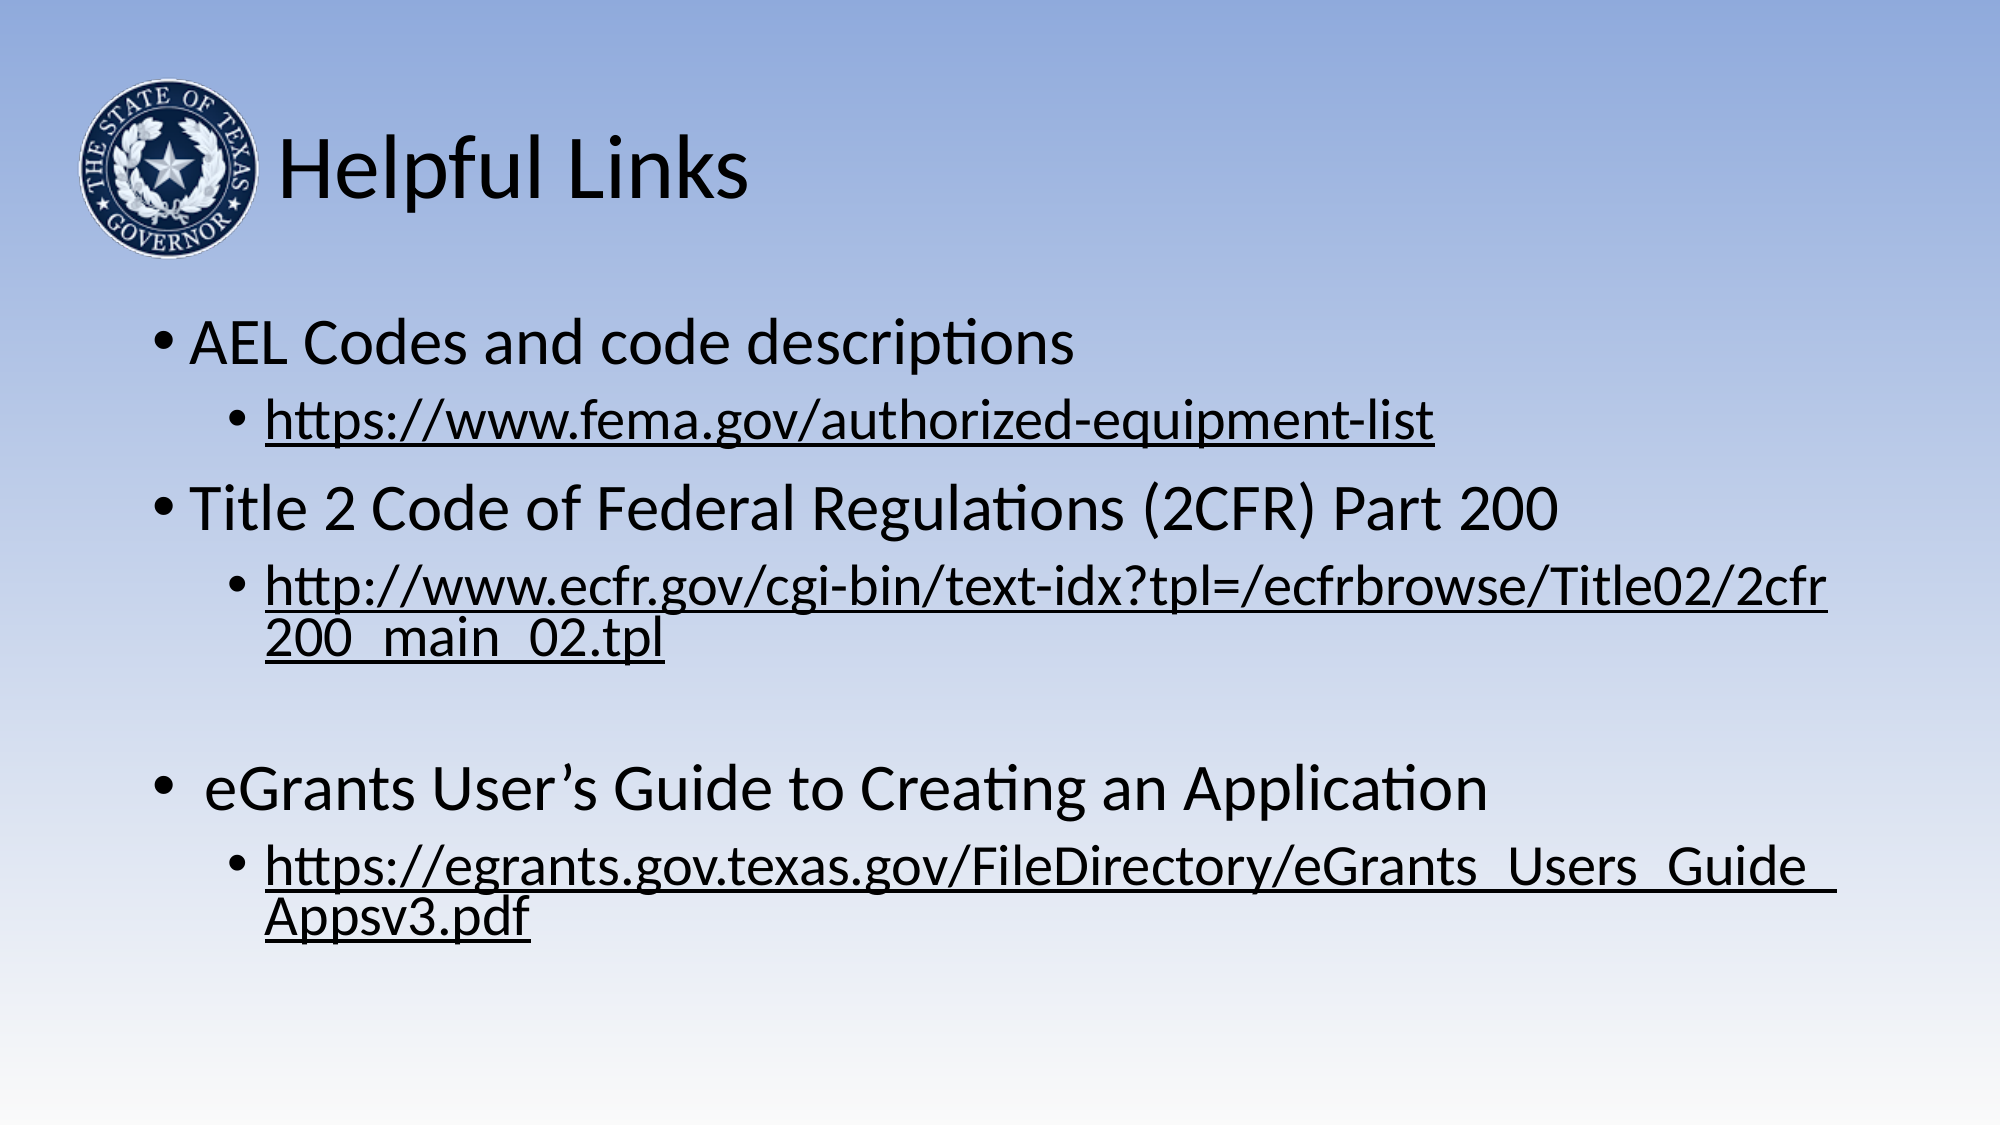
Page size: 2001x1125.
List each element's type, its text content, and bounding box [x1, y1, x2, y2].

title Helpful Links [262, 59, 1693, 278]
picture [75, 75, 262, 263]
list AEL Codes and code descriptions https://www.fema.gov/authorized-equipment-list Title 2 Code of Federal Regulations (2CFR) Part 200 http://www.ecfr.gov/cgi-bin/text-idx?tpl=/ecfrbrowse/Title02/2cfr200_main_02.tpl eGrants User’s Guide to Creating an Application https://egrants.gov.texas.gov/FileDirectory/eGrants_Users_Guide_Appsv3.pdf [137, 299, 1863, 1014]
